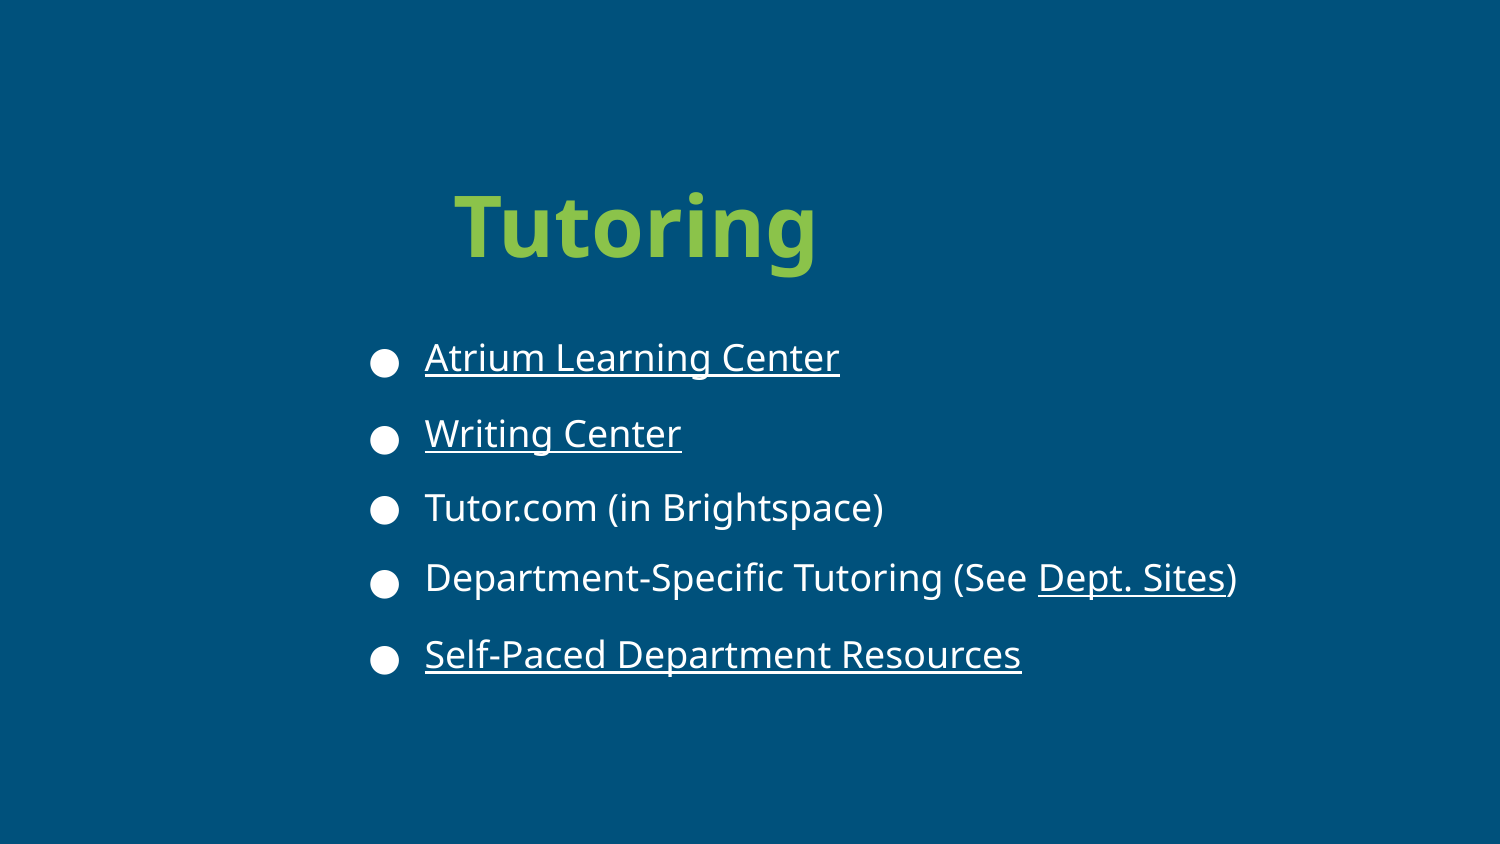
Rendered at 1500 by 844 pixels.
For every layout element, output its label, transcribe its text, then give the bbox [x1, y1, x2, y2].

text_box Atrium Learning Center Writing Center Tutor.com (in Brightspace) Department-Specific Tutoring (See Dept. Sites) Self-Paced Department Resources [334, 293, 1264, 697]
text_box Tutoring [183, 146, 1046, 291]
